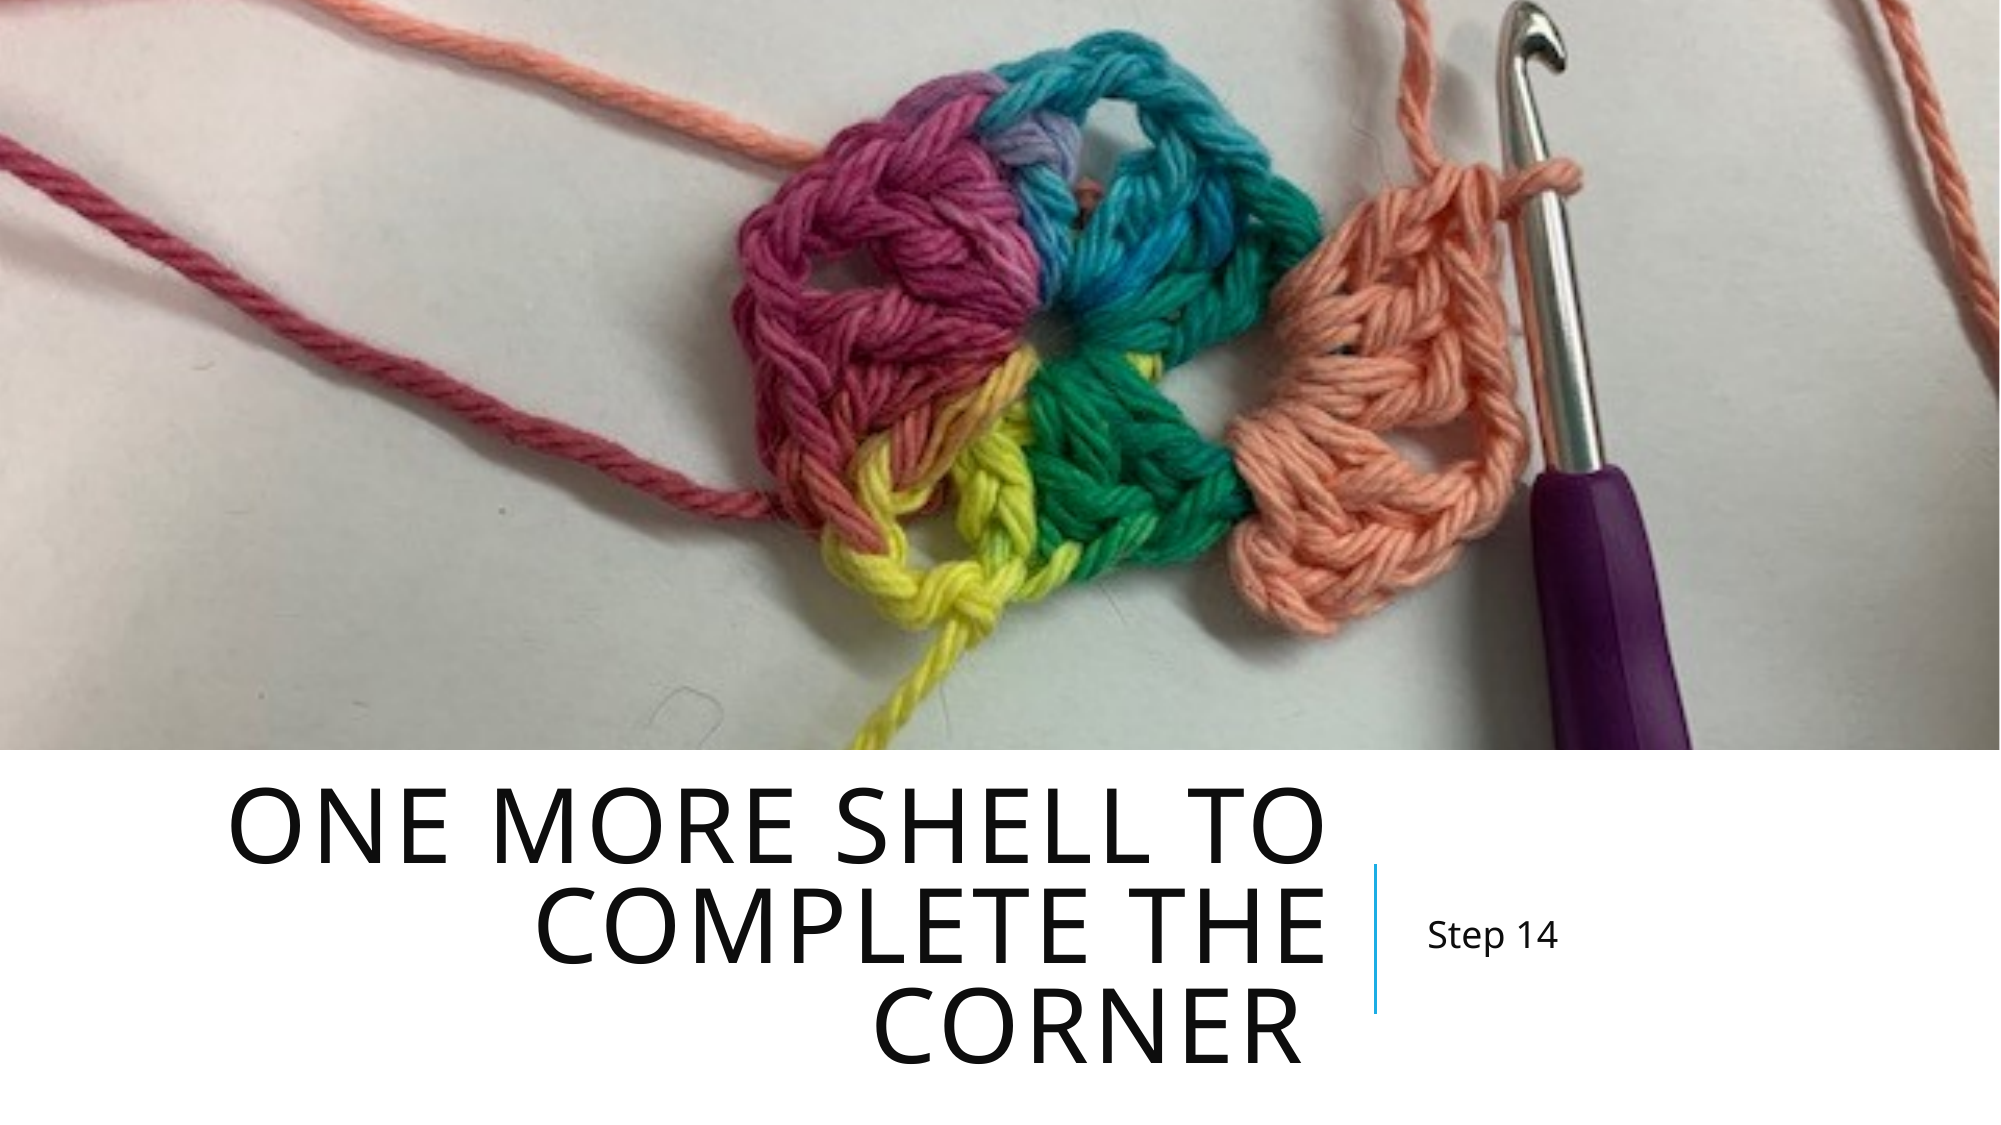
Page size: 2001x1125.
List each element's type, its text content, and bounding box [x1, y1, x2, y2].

list Step 14 [1412, 813, 1938, 1054]
title One more Shell to complete the corner [75, 813, 1350, 1054]
picture [0, 0, 2000, 751]
